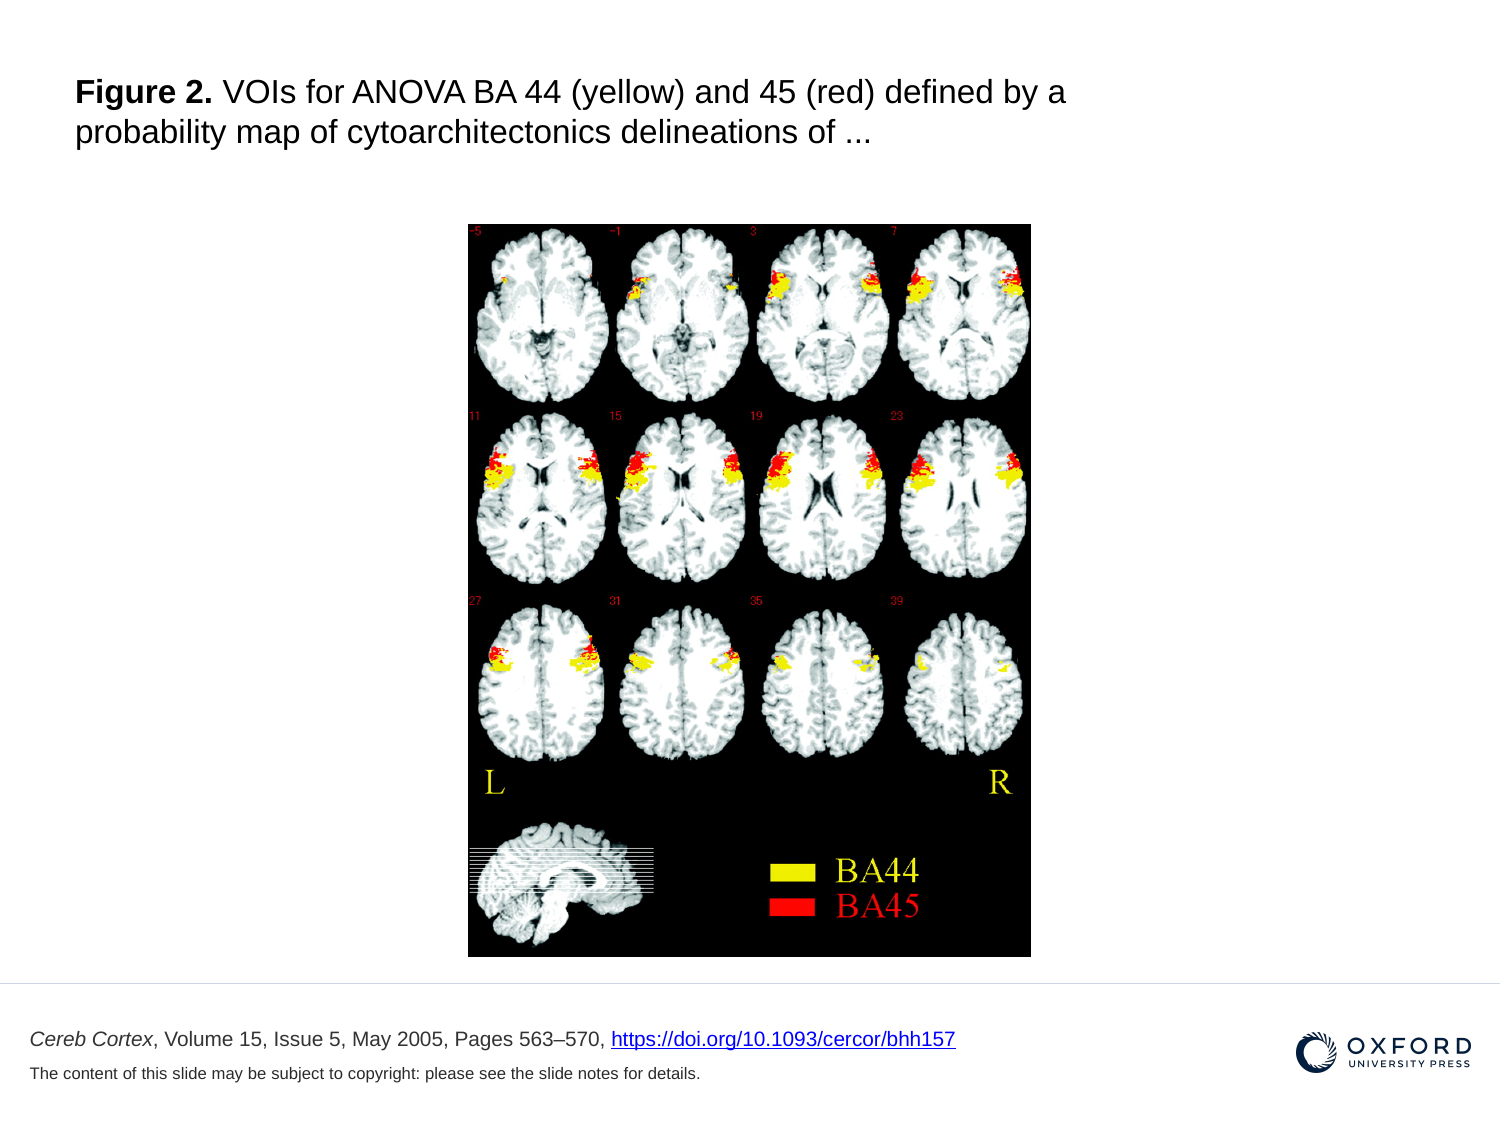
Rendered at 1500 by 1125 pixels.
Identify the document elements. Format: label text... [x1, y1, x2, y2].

footer Cereb Cortex, Volume 15, Issue 5, May 2005, Pages 563–570, https://doi.org/10.1093/cercor/bhh157 The content of this slide may be subject to copyright: please see the slide notes for details. [0, 983, 1260, 1125]
title Figure 2. VOIs for ANOVA BA 44 (yellow) and 45 (red) defined by a probability map of cytoarchitectonics delineations of ... [75, 69, 1078, 171]
picture [1296, 1032, 1471, 1073]
picture [468, 224, 1031, 957]
